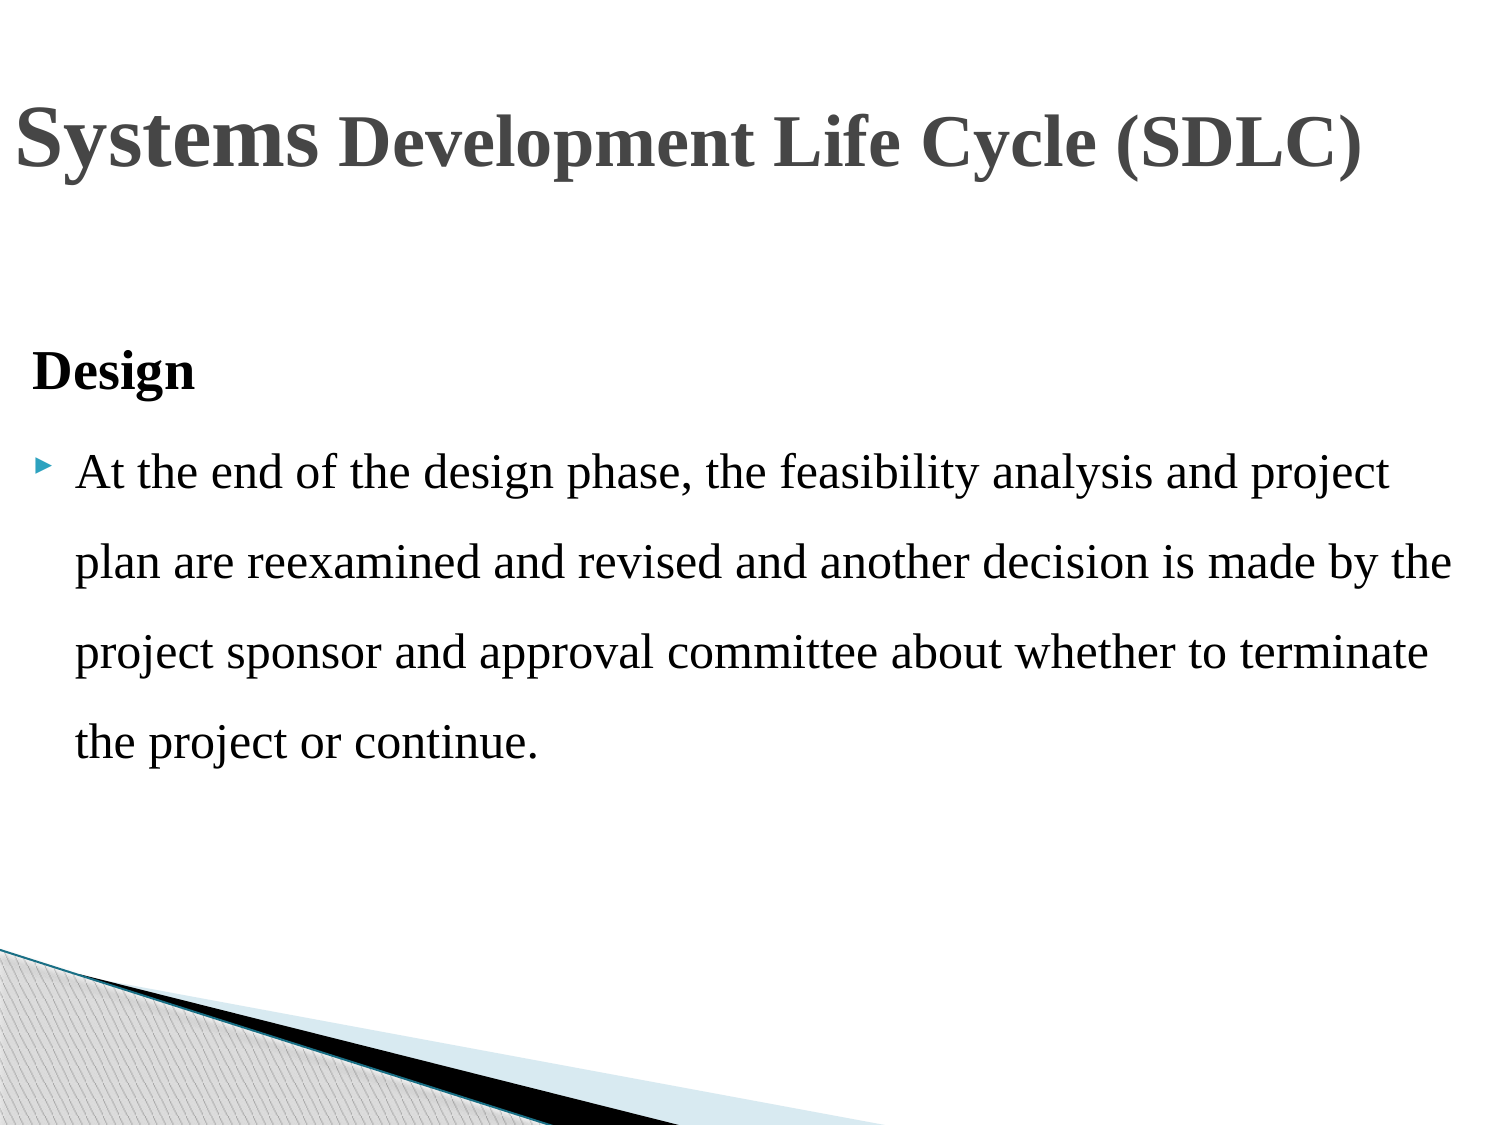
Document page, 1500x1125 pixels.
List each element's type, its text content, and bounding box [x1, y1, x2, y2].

list Design At the end of the design phase, the feasibility analysis and project plan are reexamined and revised and another decision is made by the project sponsor and approval committee about whether to terminate the project or continue. [0, 249, 1500, 1075]
title Systems Development Life Cycle (SDLC) [0, 37, 1500, 225]
